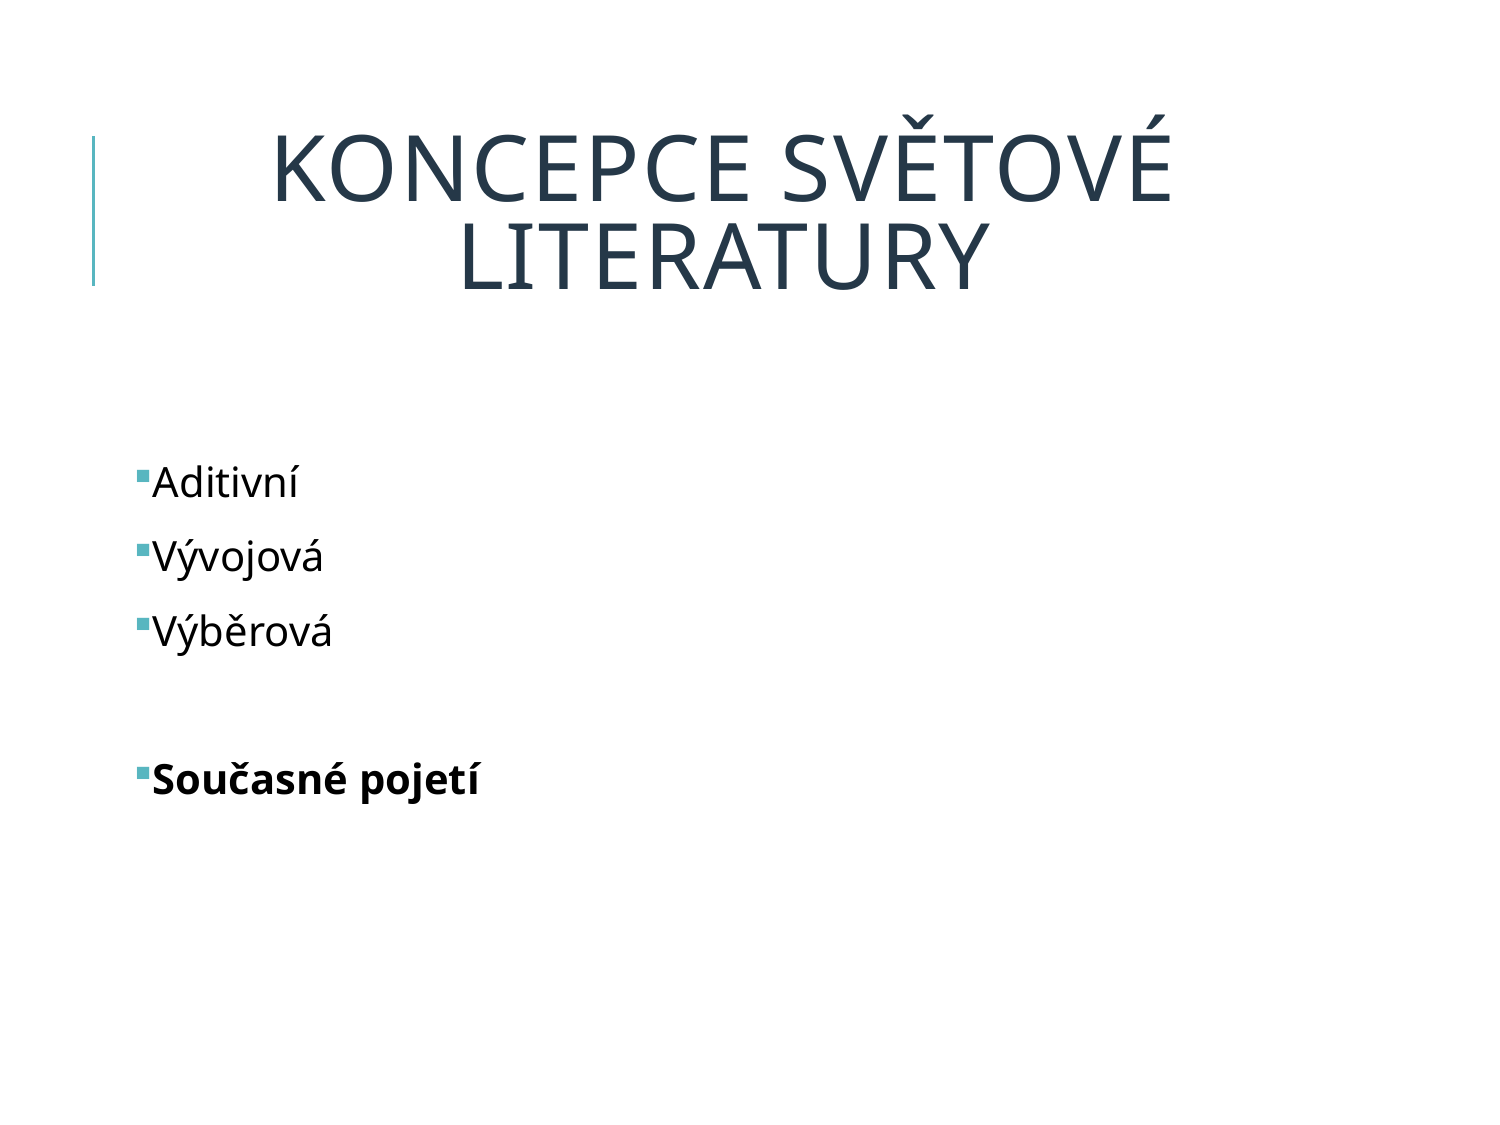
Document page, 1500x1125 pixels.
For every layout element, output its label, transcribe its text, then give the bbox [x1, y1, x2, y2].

title Koncepce světové literatury [126, 96, 1322, 342]
list Aditivní Vývojová Výběrová Současné pojetí [126, 375, 1322, 1035]
